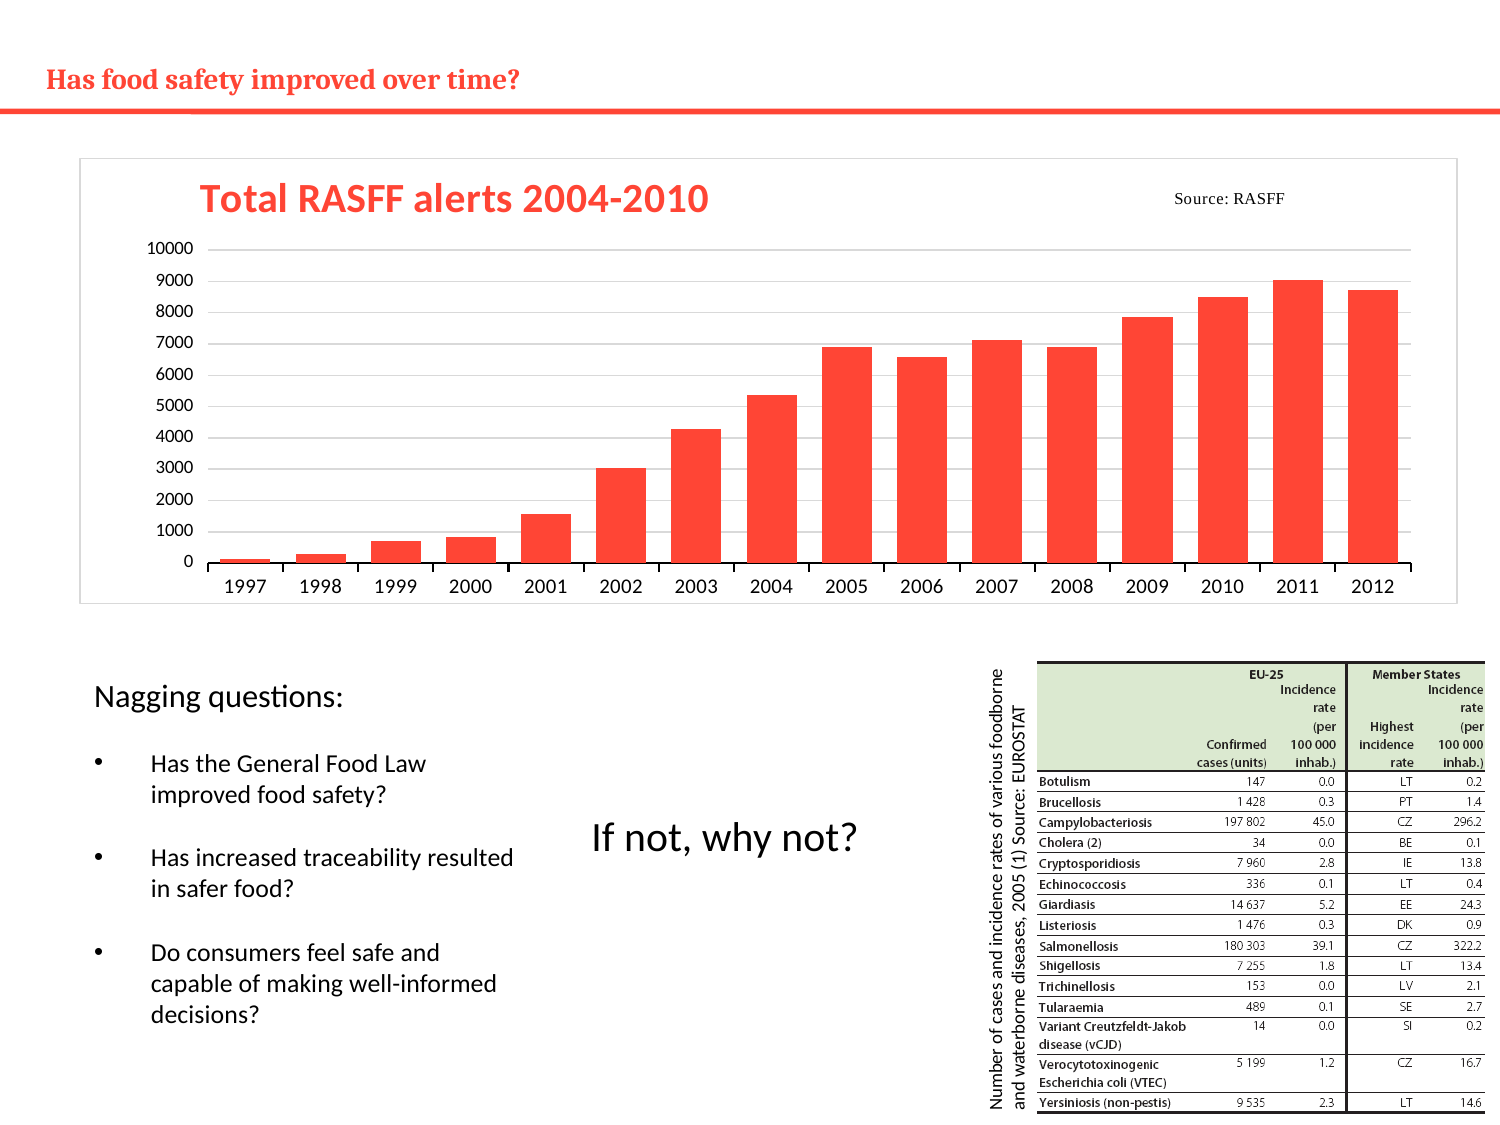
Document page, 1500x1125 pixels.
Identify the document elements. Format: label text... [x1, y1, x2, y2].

text_box If not, why not? [576, 802, 921, 881]
title Has food safety improved over time? [31, 51, 1381, 105]
list Nagging questions: Has the General Food Law improved food safety? Has increased traceability resulted in safer food? Do consumers feel safe and capable of making well-informed decisions? [79, 667, 541, 1037]
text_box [975, 628, 1499, 1125]
chart [78, 157, 1458, 605]
